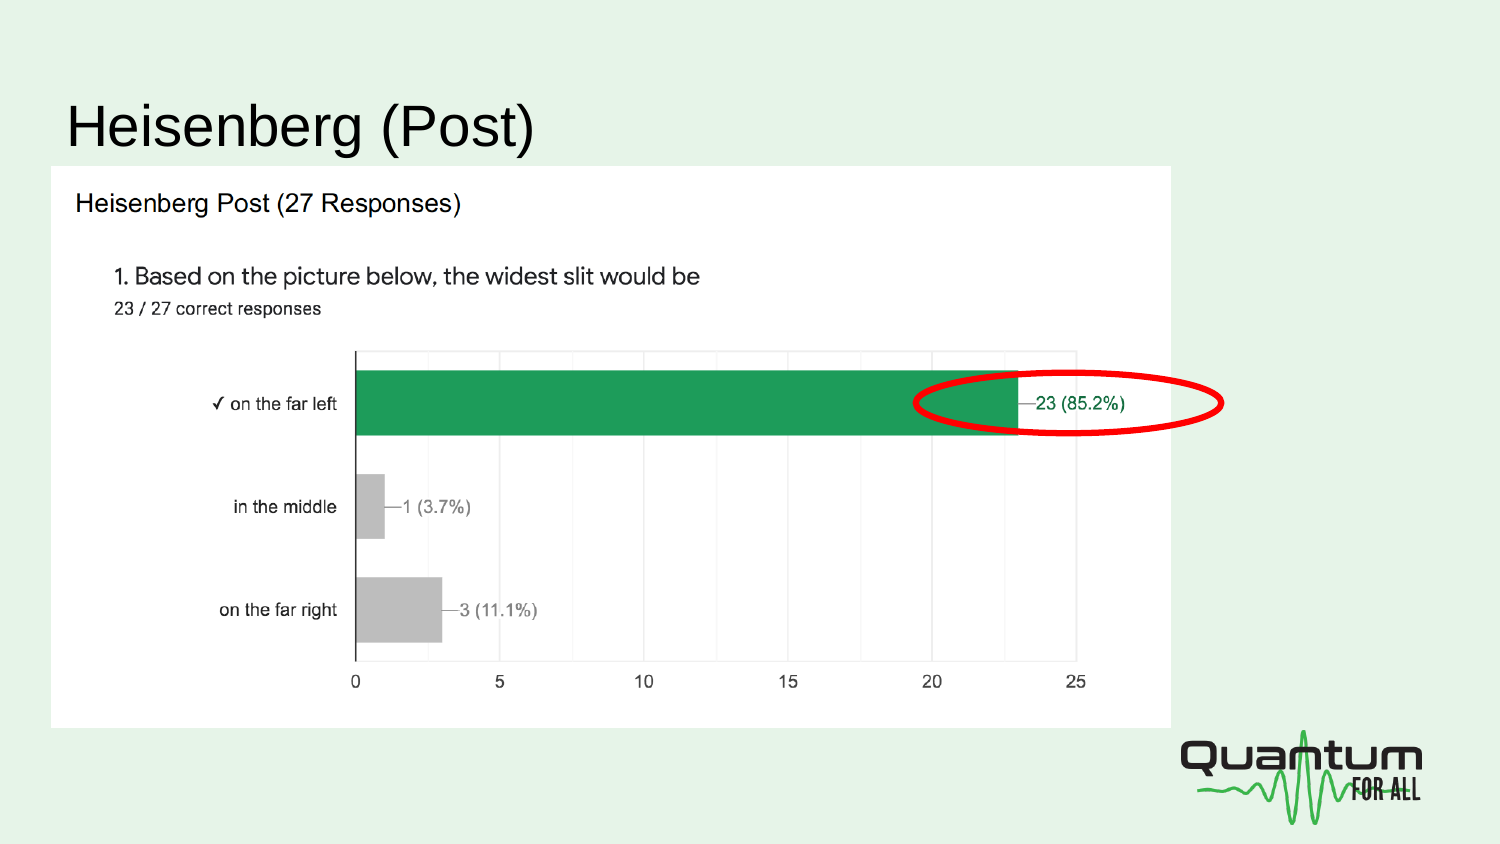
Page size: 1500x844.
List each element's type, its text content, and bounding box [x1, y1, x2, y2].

picture [1175, 722, 1428, 830]
text_box [1176, 379, 1224, 427]
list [50, 166, 1171, 728]
title Heisenberg (Post) [51, 72, 1449, 167]
